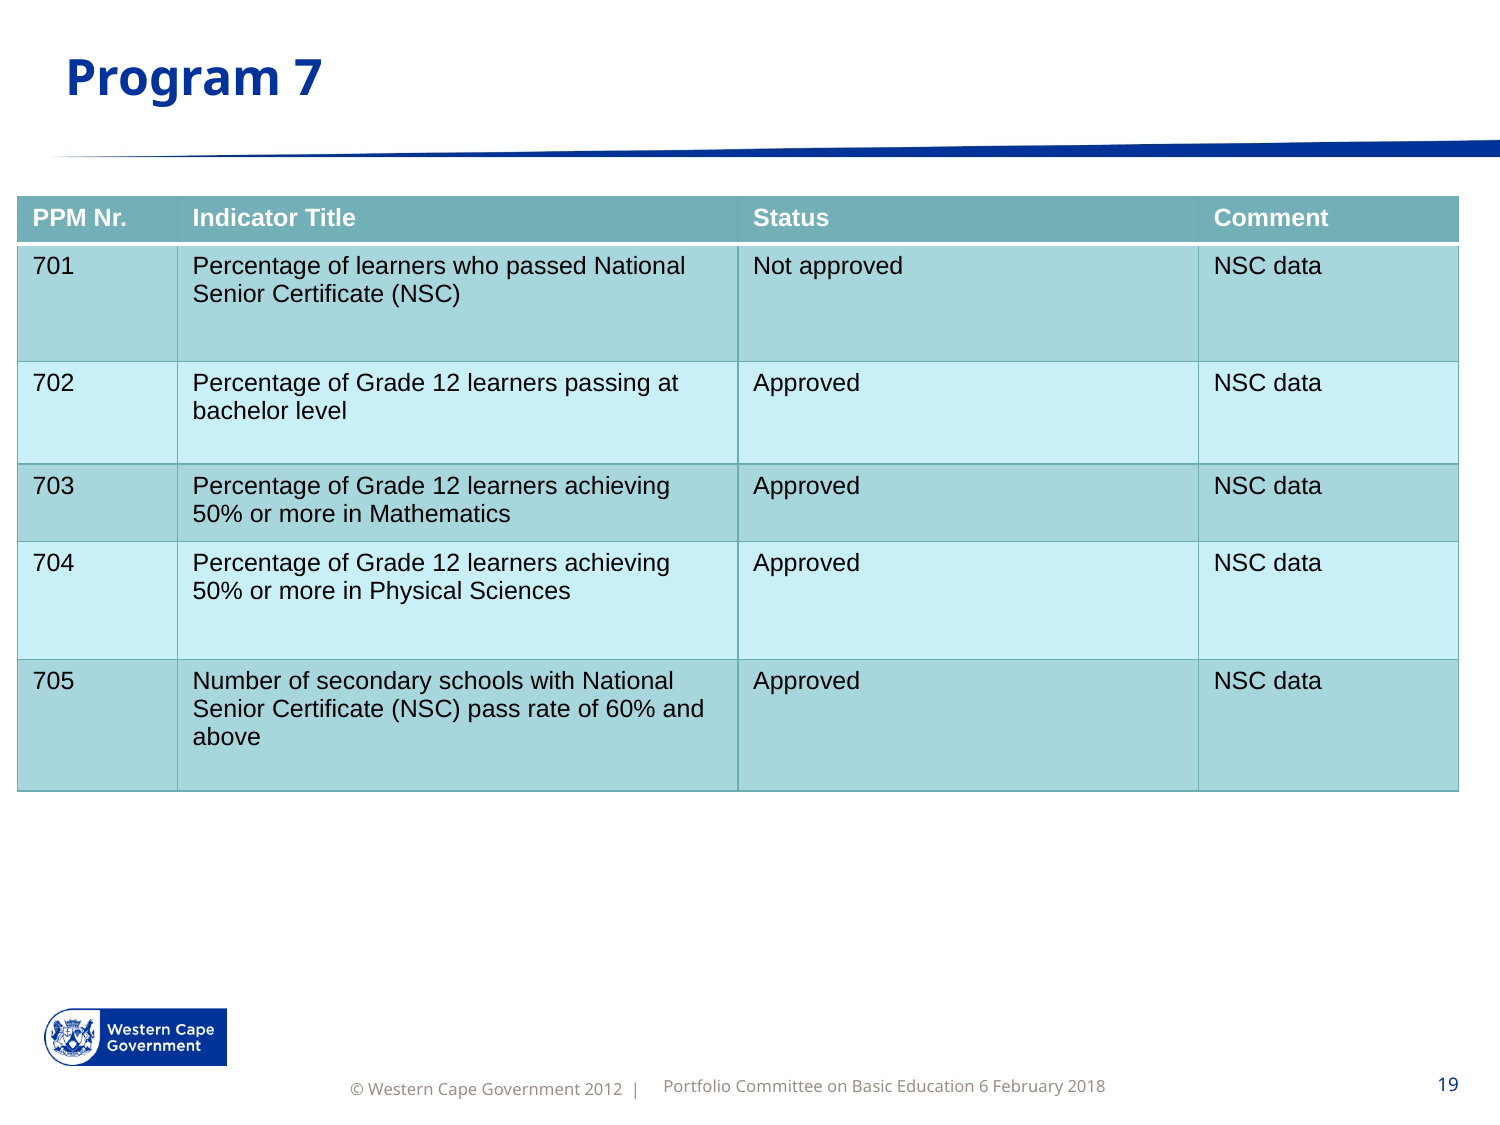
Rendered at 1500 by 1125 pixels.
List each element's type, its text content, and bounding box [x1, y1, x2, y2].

table_cell Not approved [739, 246, 1198, 361]
table_cell 702 [18, 362, 177, 463]
table_cell Approved [739, 660, 1198, 790]
table_cell NSC data [1199, 465, 1458, 541]
table_cell NSC data [1199, 362, 1458, 463]
table_cell Approved [739, 465, 1198, 541]
table_cell Approved [739, 542, 1198, 659]
picture [44, 1008, 227, 1066]
table_cell NSC data [1199, 660, 1458, 790]
table_cell 701 [18, 246, 177, 361]
table_cell Approved [739, 362, 1198, 463]
picture [0, 121, 1500, 184]
table_cell Percentage of Grade 12 learners achieving 50% or more in Mathematics [178, 465, 737, 541]
table_cell NSC data [1199, 542, 1458, 659]
table_cell 704 [18, 542, 177, 659]
table_cell NSC data [1199, 246, 1458, 361]
title Program 7 [53, 29, 1495, 122]
footer Portfolio Committee on Basic Education 6 February 2018 [663, 1061, 1343, 1099]
table_cell Percentage of Grade 12 learners passing at bachelor level [178, 362, 737, 463]
slide_number 19 [1374, 1061, 1459, 1099]
table_header Indicator Title [178, 197, 737, 242]
table_cell 705 [18, 660, 177, 790]
table_header Status [739, 197, 1198, 242]
table_header Comment [1199, 197, 1458, 242]
table_header PPM Nr. [18, 197, 177, 242]
table_cell Percentage of learners who passed National Senior Certificate (NSC) [178, 246, 737, 361]
table_cell Number of secondary schools with National Senior Certificate (NSC) pass rate of 60% and above [178, 660, 737, 790]
table_cell 703 [18, 465, 177, 541]
table_cell Percentage of Grade 12 learners achieving 50% or more in Physical Sciences [178, 542, 737, 659]
